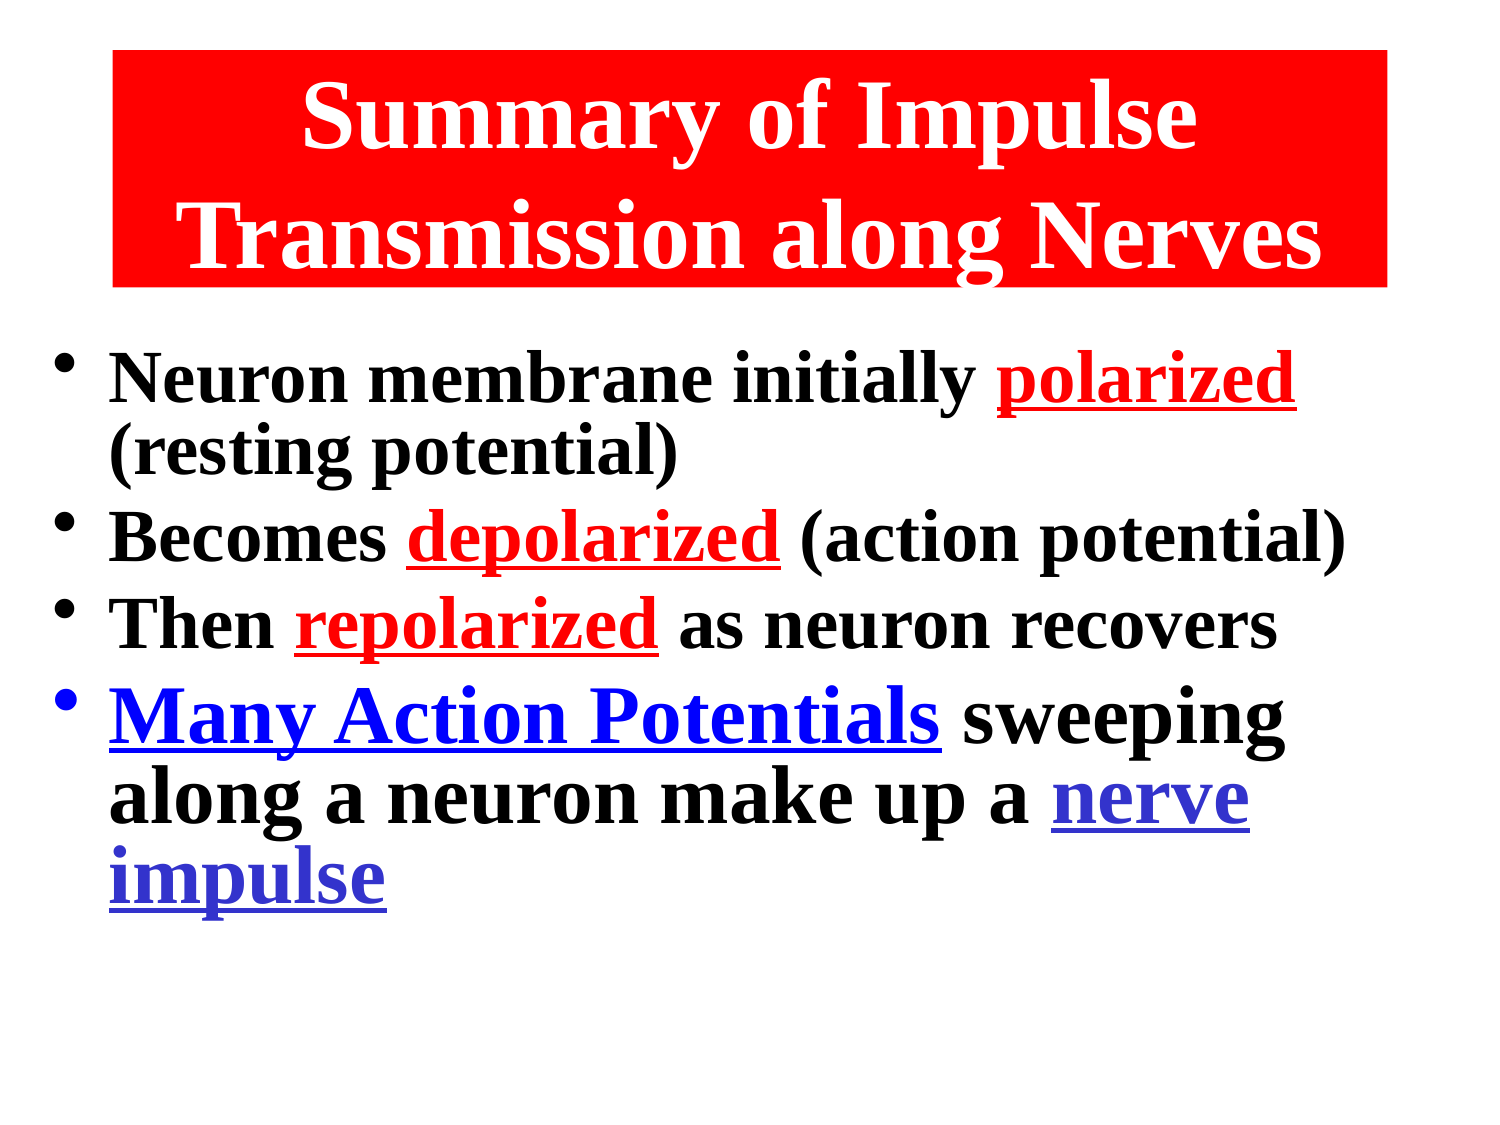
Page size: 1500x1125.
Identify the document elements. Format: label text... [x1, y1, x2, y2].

list Neuron membrane initially polarized (resting potential) Becomes depolarized (action potential) Then repolarized as neuron recovers Many Action Potentials sweeping along a neuron make up a nerve impulse [37, 337, 1463, 1000]
title Summary of Impulse Transmission along Nerves [112, 50, 1388, 288]
